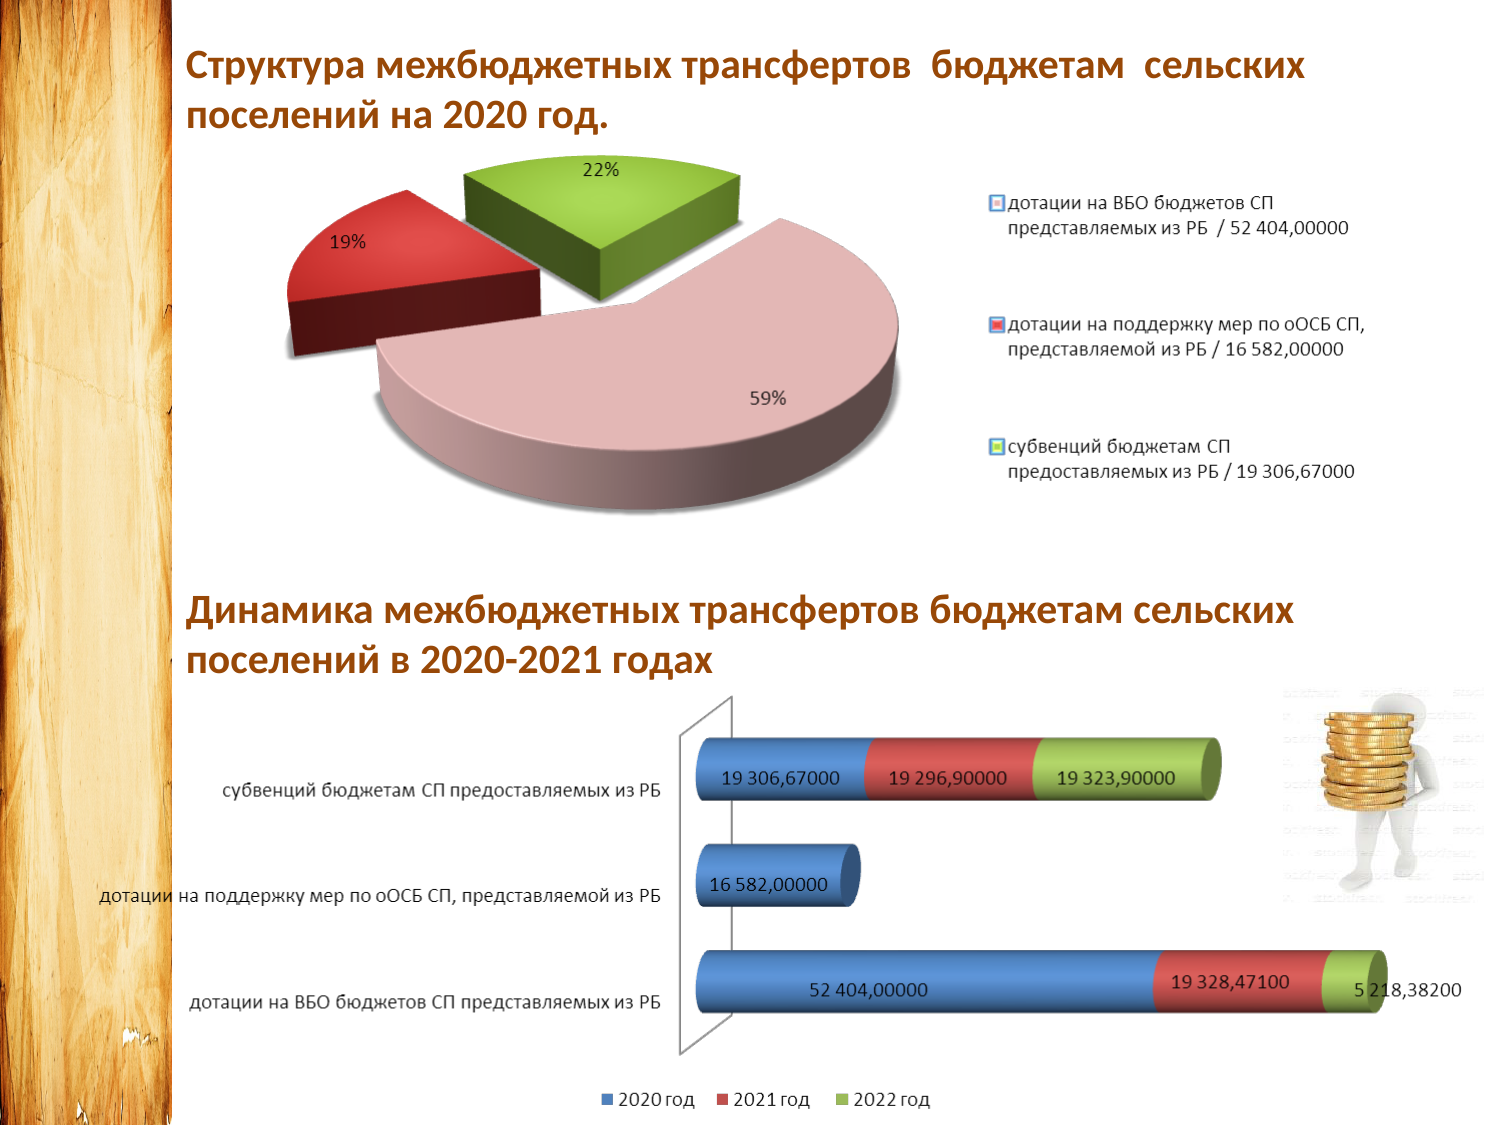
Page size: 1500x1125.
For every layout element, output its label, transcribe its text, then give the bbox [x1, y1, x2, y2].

picture [0, 0, 172, 1125]
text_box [174, 140, 1421, 572]
text_box Динамика межбюджетных трансфертов бюджетам сельских поселений в 2020-2021 годах [178, 574, 1476, 657]
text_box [33, 666, 1490, 1125]
title Структура межбюджетных трансфертов бюджетам сельских поселений на 2020 год. [178, 19, 1427, 149]
